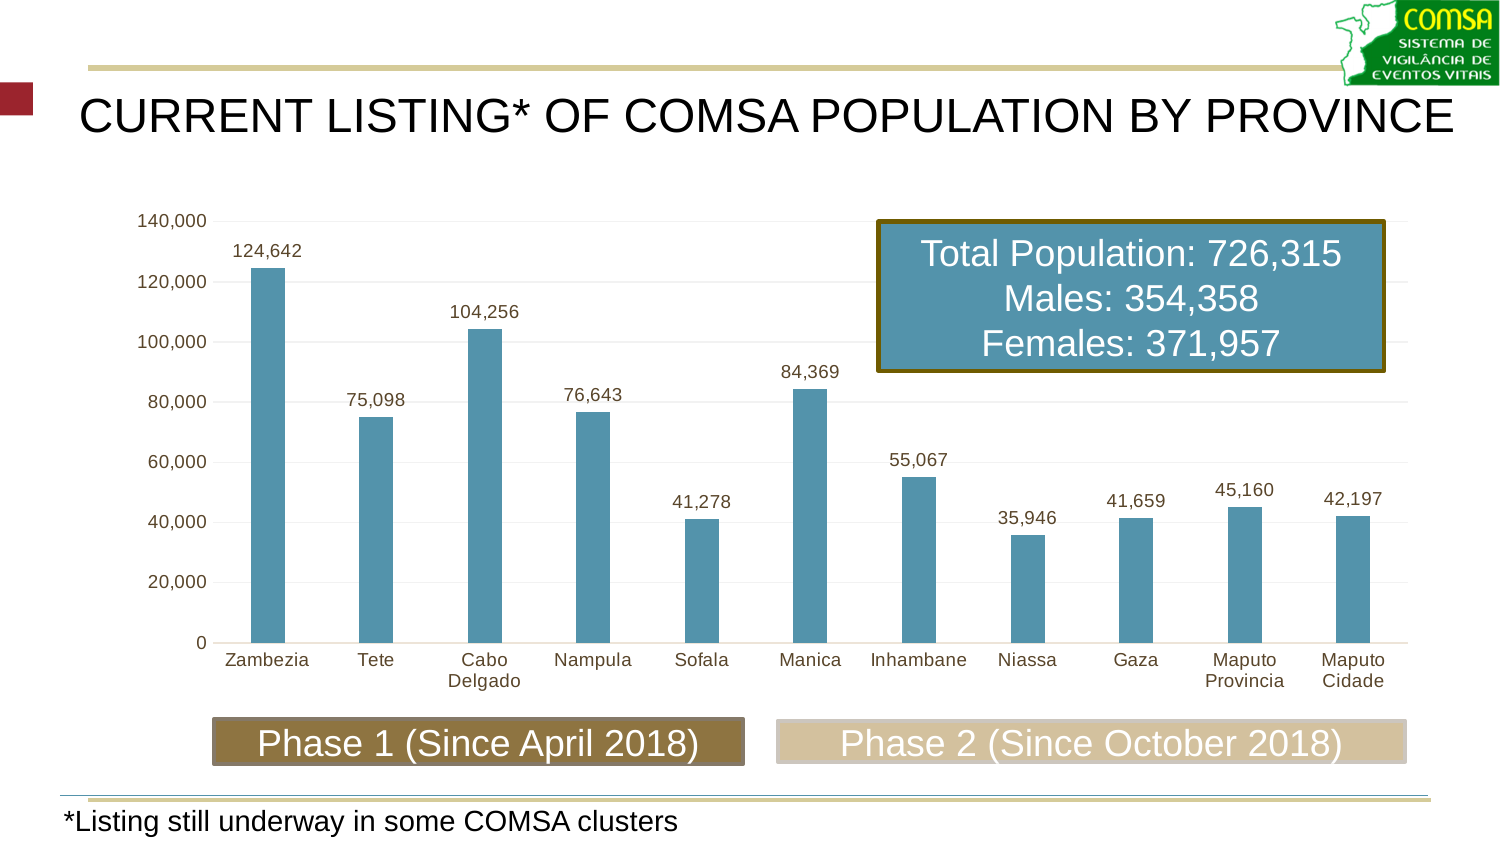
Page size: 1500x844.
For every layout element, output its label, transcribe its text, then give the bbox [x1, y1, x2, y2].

chart [115, 208, 1431, 722]
text_box Phase 2 (Since October 2018) [776, 730, 1407, 764]
text_box *Listing still underway in some COMSA clusters [63, 802, 879, 834]
picture [1335, 0, 1500, 87]
title Current listing* of COMSA Population by province [63, 79, 1476, 184]
text_box Phase 1 (Since April 2018) [212, 730, 745, 766]
